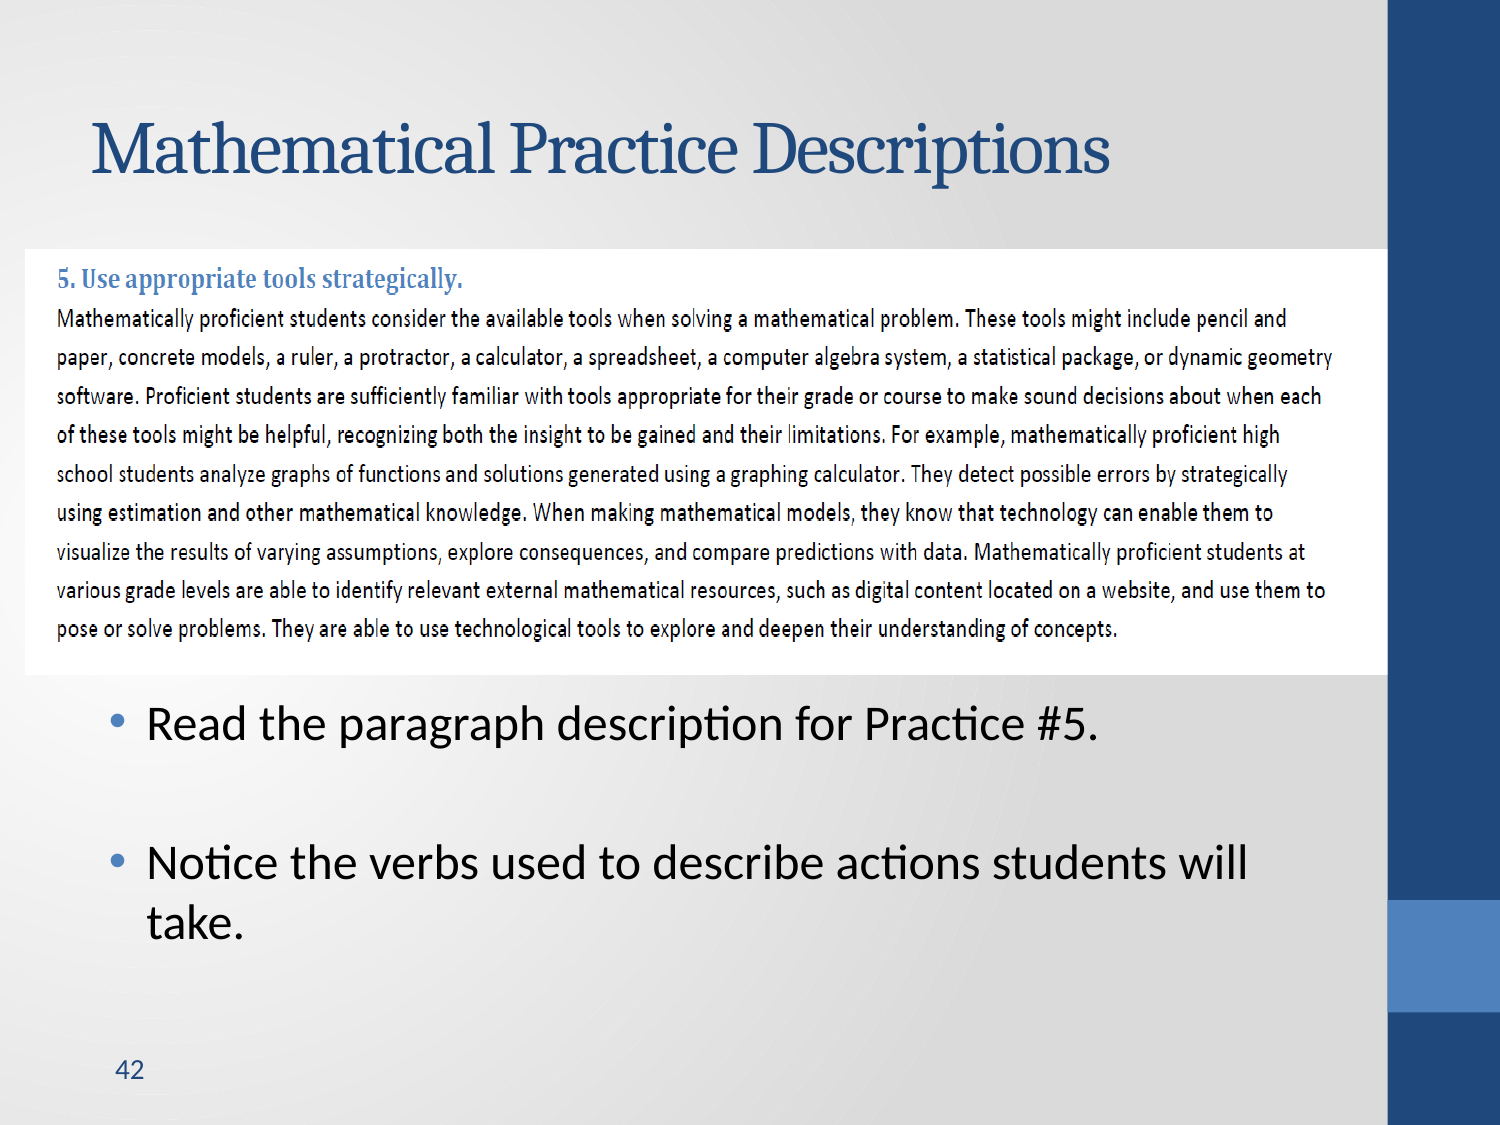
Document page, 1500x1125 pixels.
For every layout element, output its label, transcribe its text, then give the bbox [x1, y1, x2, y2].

text_box 42 [100, 1042, 426, 1103]
picture [24, 249, 1388, 676]
list Read the paragraph description for Practice #5. Notice the verbs used to describe actions students will take. [75, 682, 1325, 1050]
title Mathematical Practice Descriptions [75, 50, 1325, 238]
